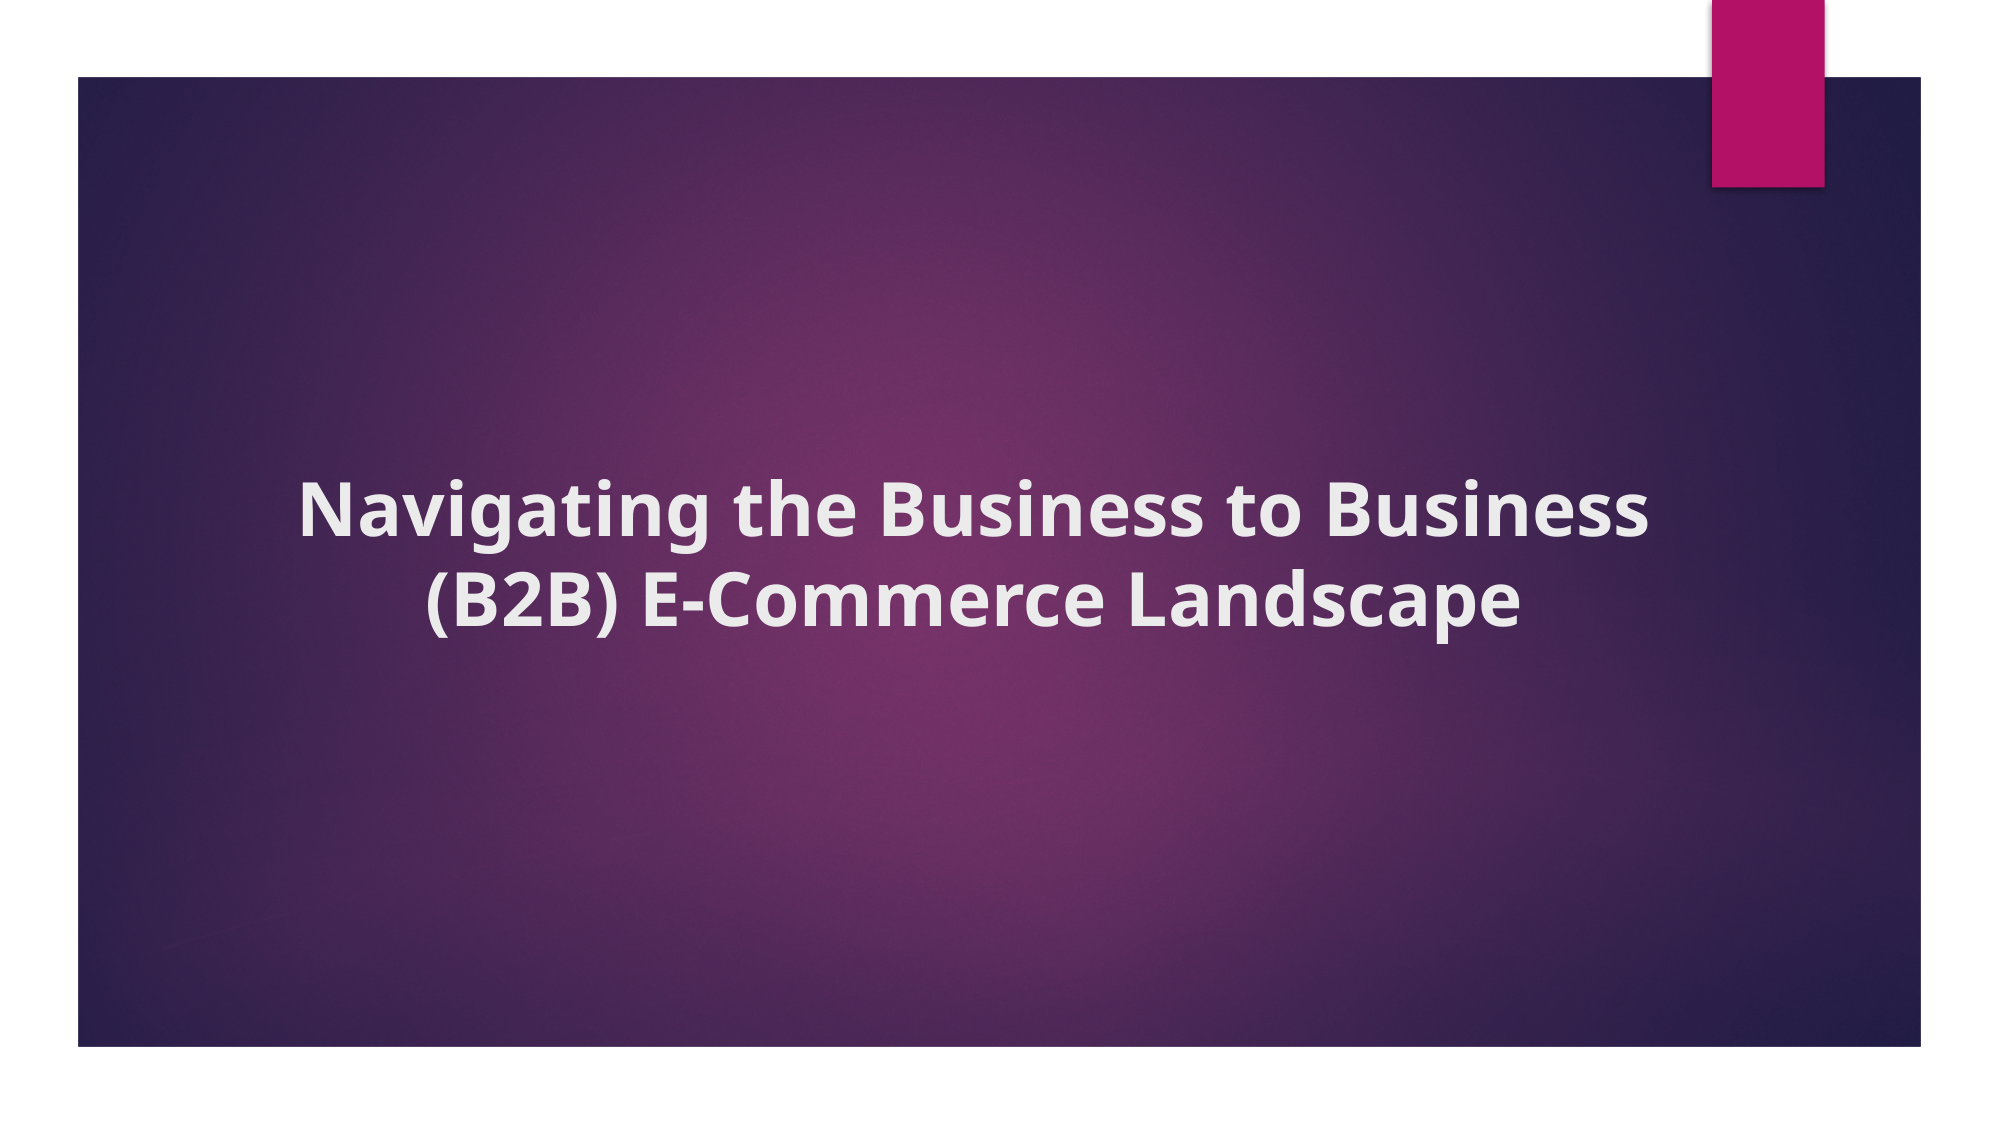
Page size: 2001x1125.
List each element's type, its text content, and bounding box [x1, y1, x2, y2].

title Navigating the Business to Business (B2B) E-Commerce Landscape [182, 299, 1767, 739]
